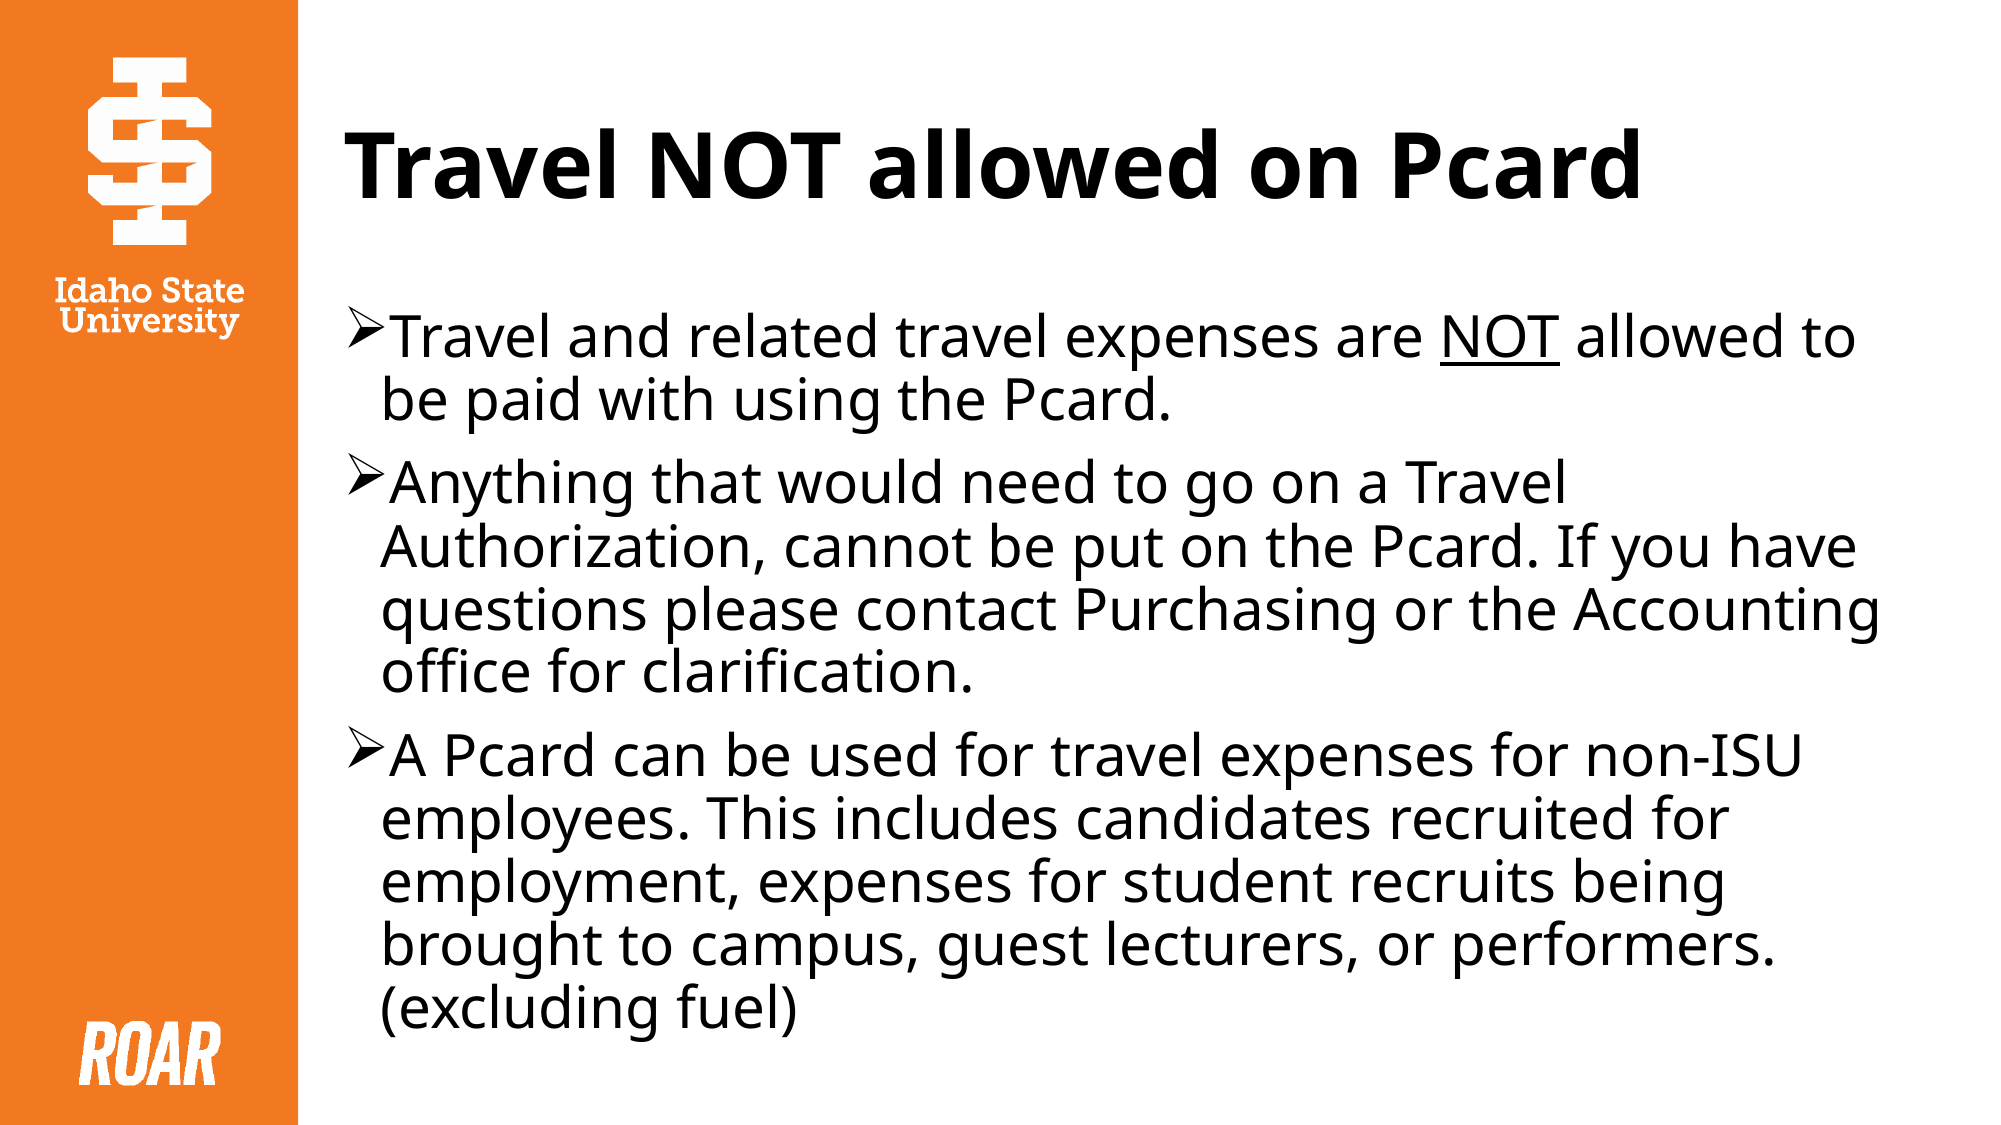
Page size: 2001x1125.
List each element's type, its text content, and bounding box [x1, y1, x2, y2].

picture [41, 36, 258, 361]
list Travel and related travel expenses are NOT allowed to be paid with using the Pcard. Anything that would need to go on a Travel Authorization, cannot be put on the Pcard. If you have questions please contact Purchasing or the Accounting office for clarification. A Pcard can be used for travel expenses for non-ISU employees. This includes candidates recruited for employment, expenses for student recruits being brought to campus, guest lecturers, or performers. (excluding fuel) [328, 299, 1913, 1089]
picture [71, 1017, 228, 1089]
title Travel NOT allowed on Pcard [328, 59, 1913, 278]
